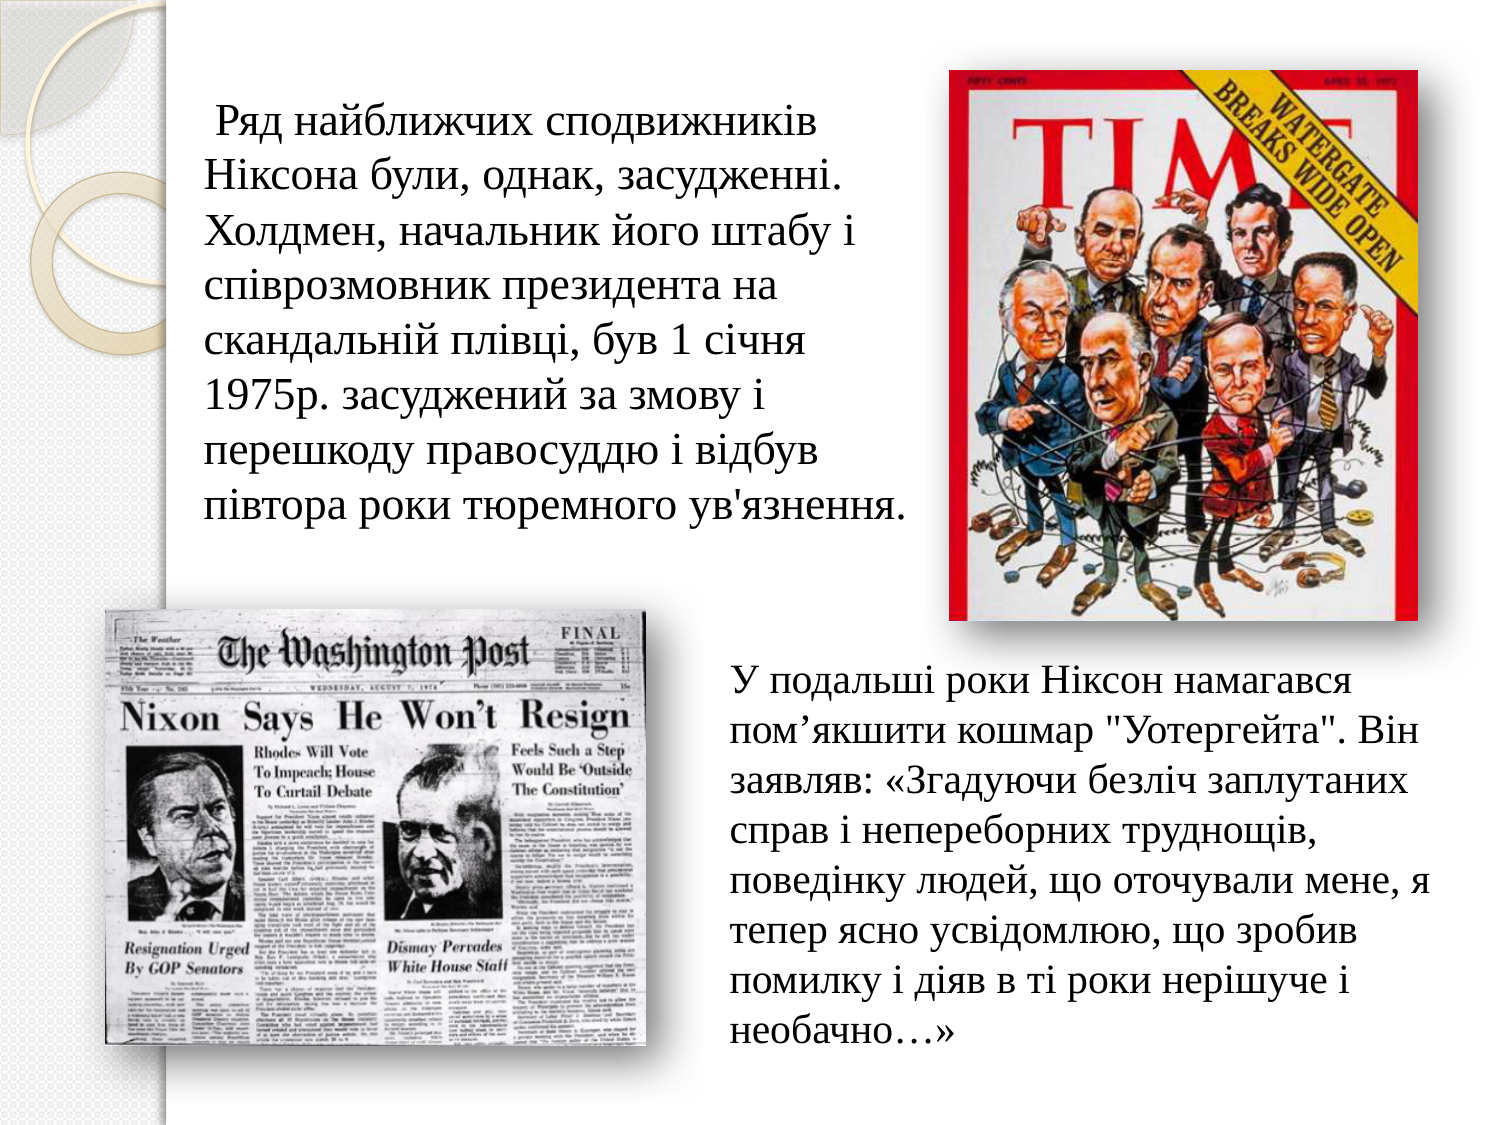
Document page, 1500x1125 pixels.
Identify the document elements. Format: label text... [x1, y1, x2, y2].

text_box У подальші роки Ніксон намагався пом’якшити кошмар "Уотергейта". Він заявляв: «Згадуючи безліч заплутаних справ і непереборних труднощів, поведінку людей, що оточували мене, я тепер ясно усвідомлюю, що зробив помилку і діяв в ті роки нерішуче і необачно…» [714, 644, 1465, 1060]
picture [948, 70, 1419, 621]
picture [105, 609, 647, 1046]
list Ряд найближчих сподвижників Ніксона були, однак, засудженні. Холдмен, начальник його штабу і співрозмовник президента на скандальній плівці, був 1 січня 1975р. засуджений за змову і перешкоду правосуддю і відбув півтора роки тюремного ув'язнення. [128, 82, 926, 586]
